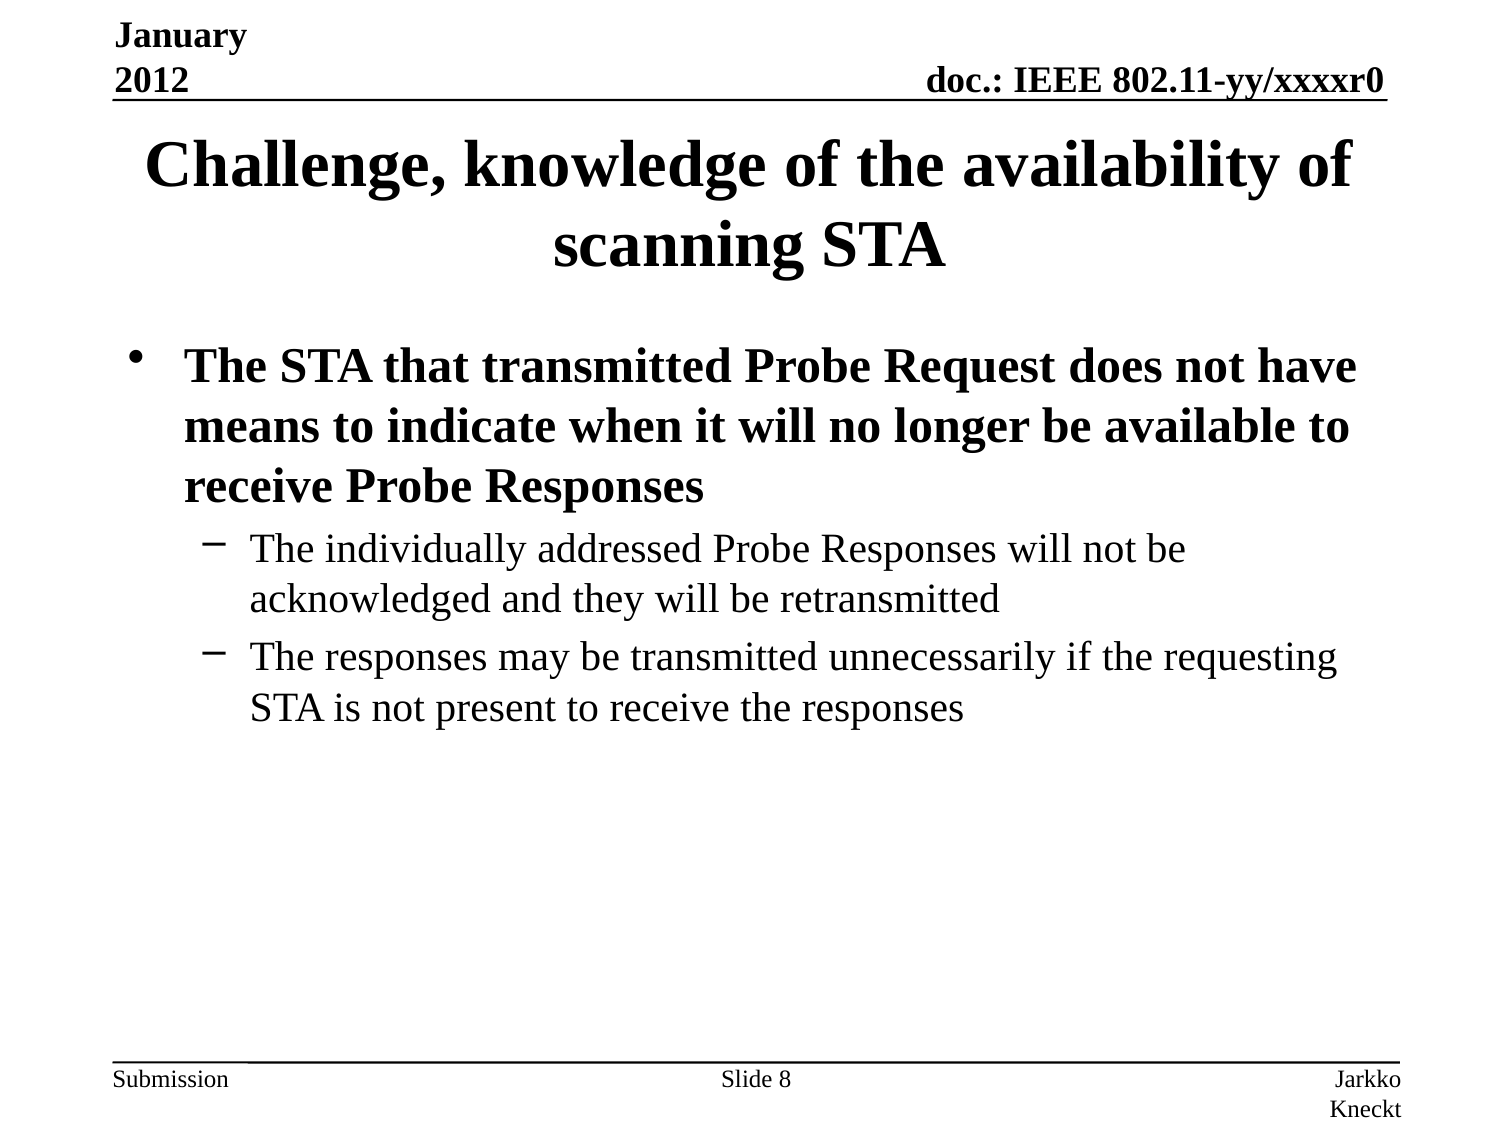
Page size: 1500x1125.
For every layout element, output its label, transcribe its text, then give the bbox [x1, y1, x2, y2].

footer Jarkko Kneckt (Nokia) [1325, 1062, 1402, 1093]
slide_number Slide 8 [712, 1062, 800, 1093]
title Challenge, knowledge of the availability of scanning STA [112, 112, 1388, 288]
list The STA that transmitted Probe Request does not have means to indicate when it will no longer be available to receive Probe Responses The individually addressed Probe Responses will not be acknowledged and they will be retransmitted The responses may be transmitted unnecessarily if the requesting STA is not present to receive the responses [112, 324, 1388, 1000]
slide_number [114, 54, 290, 100]
